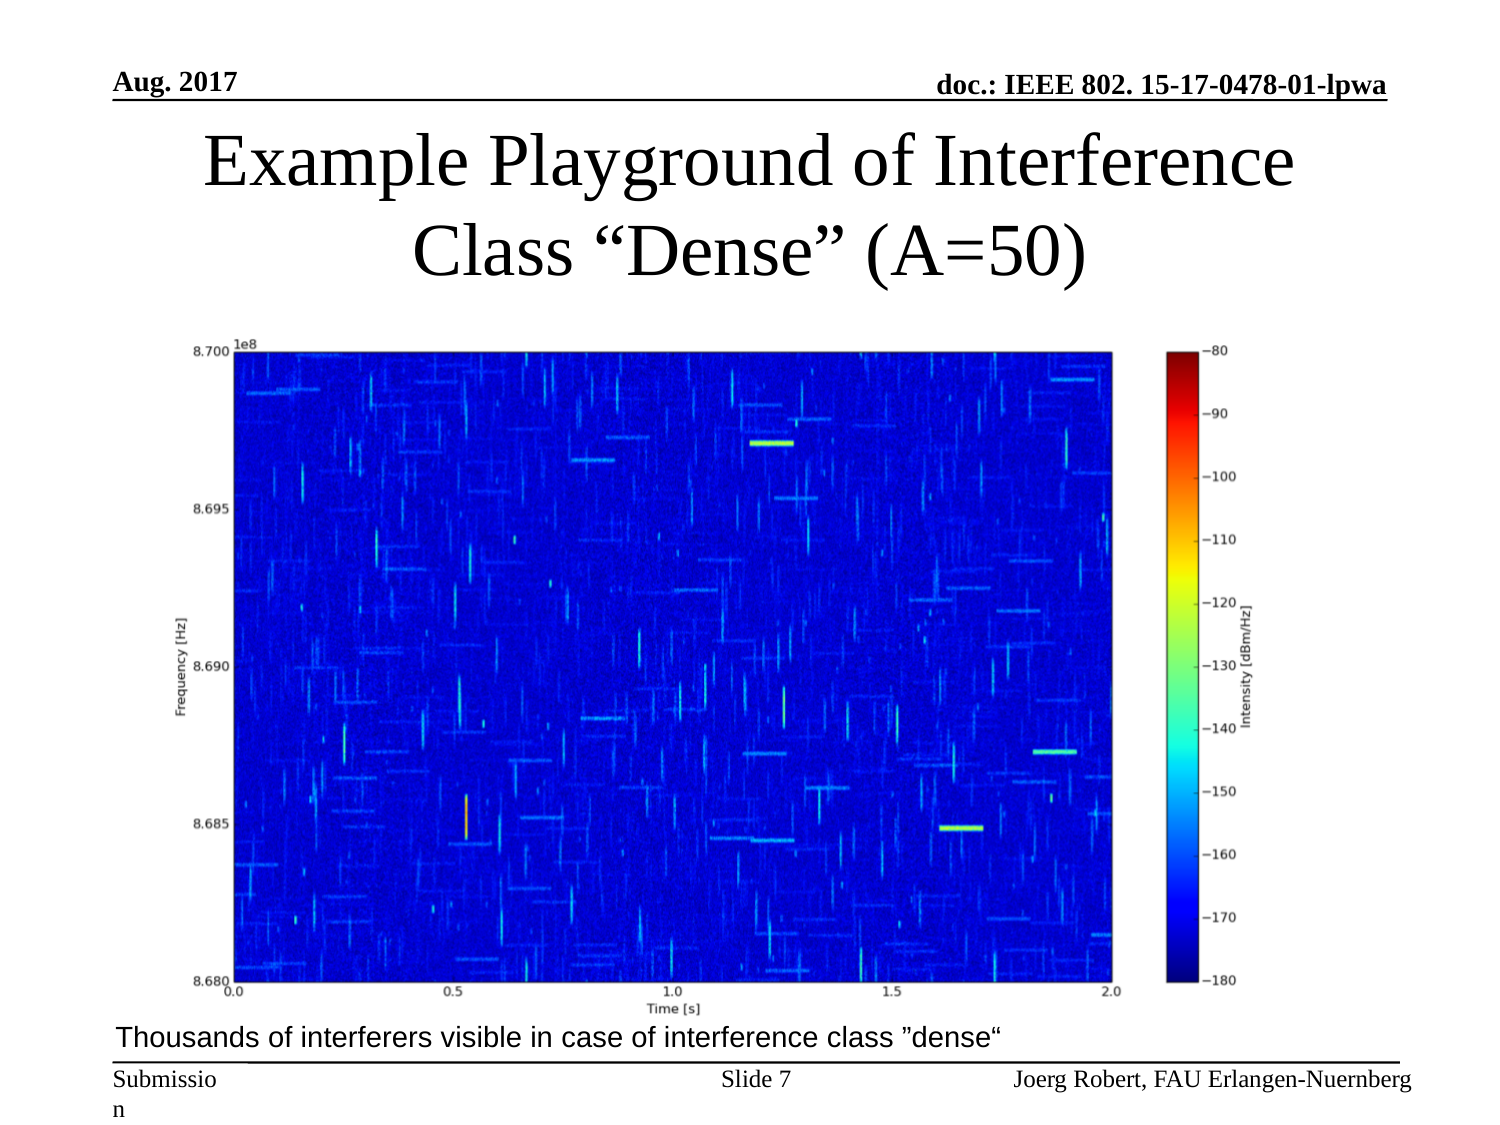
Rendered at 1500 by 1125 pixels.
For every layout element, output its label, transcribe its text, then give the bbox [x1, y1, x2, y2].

text_box Thousands of interferers visible in case of interference class ”dense“ [100, 1011, 1018, 1061]
footer Joerg Robert, FAU Erlangen-Nuernberg [900, 1062, 1413, 1093]
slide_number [112, 62, 375, 98]
title Example Playground of Interference Class “Dense” (A=50) [112, 112, 1388, 288]
slide_number Slide 7 [712, 1062, 800, 1093]
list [170, 325, 1270, 1018]
